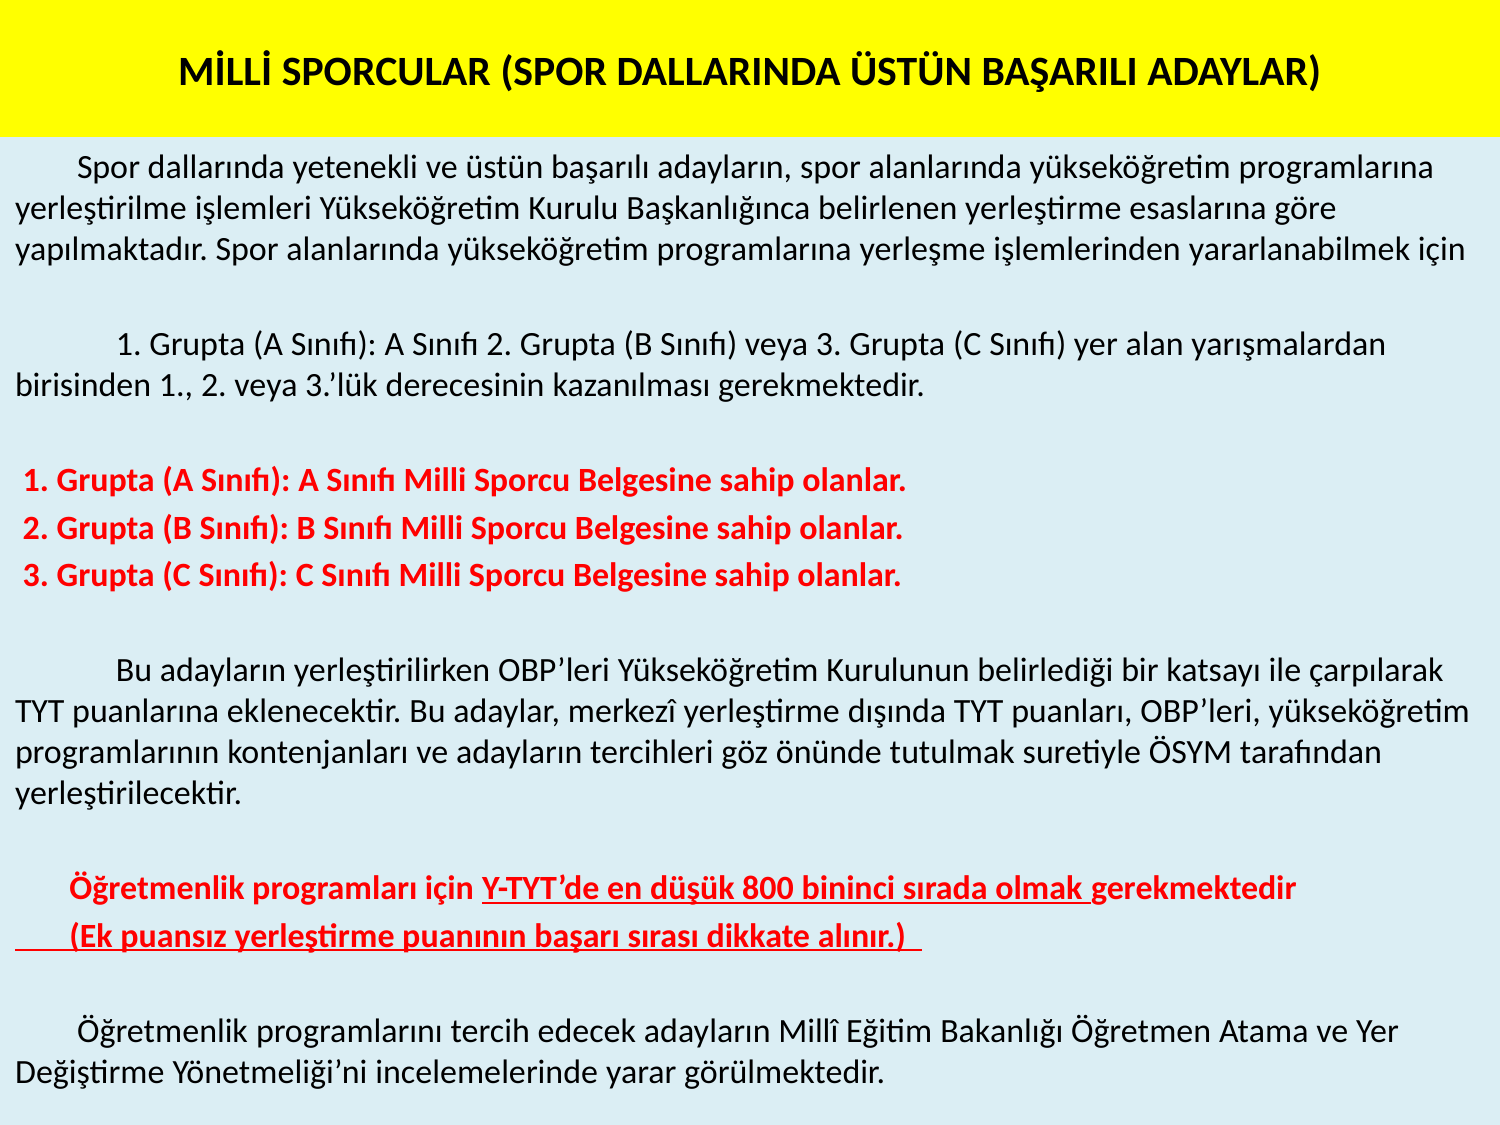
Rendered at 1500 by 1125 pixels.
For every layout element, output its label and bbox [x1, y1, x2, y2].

title [0, 0, 1500, 137]
list [0, 138, 1500, 1125]
